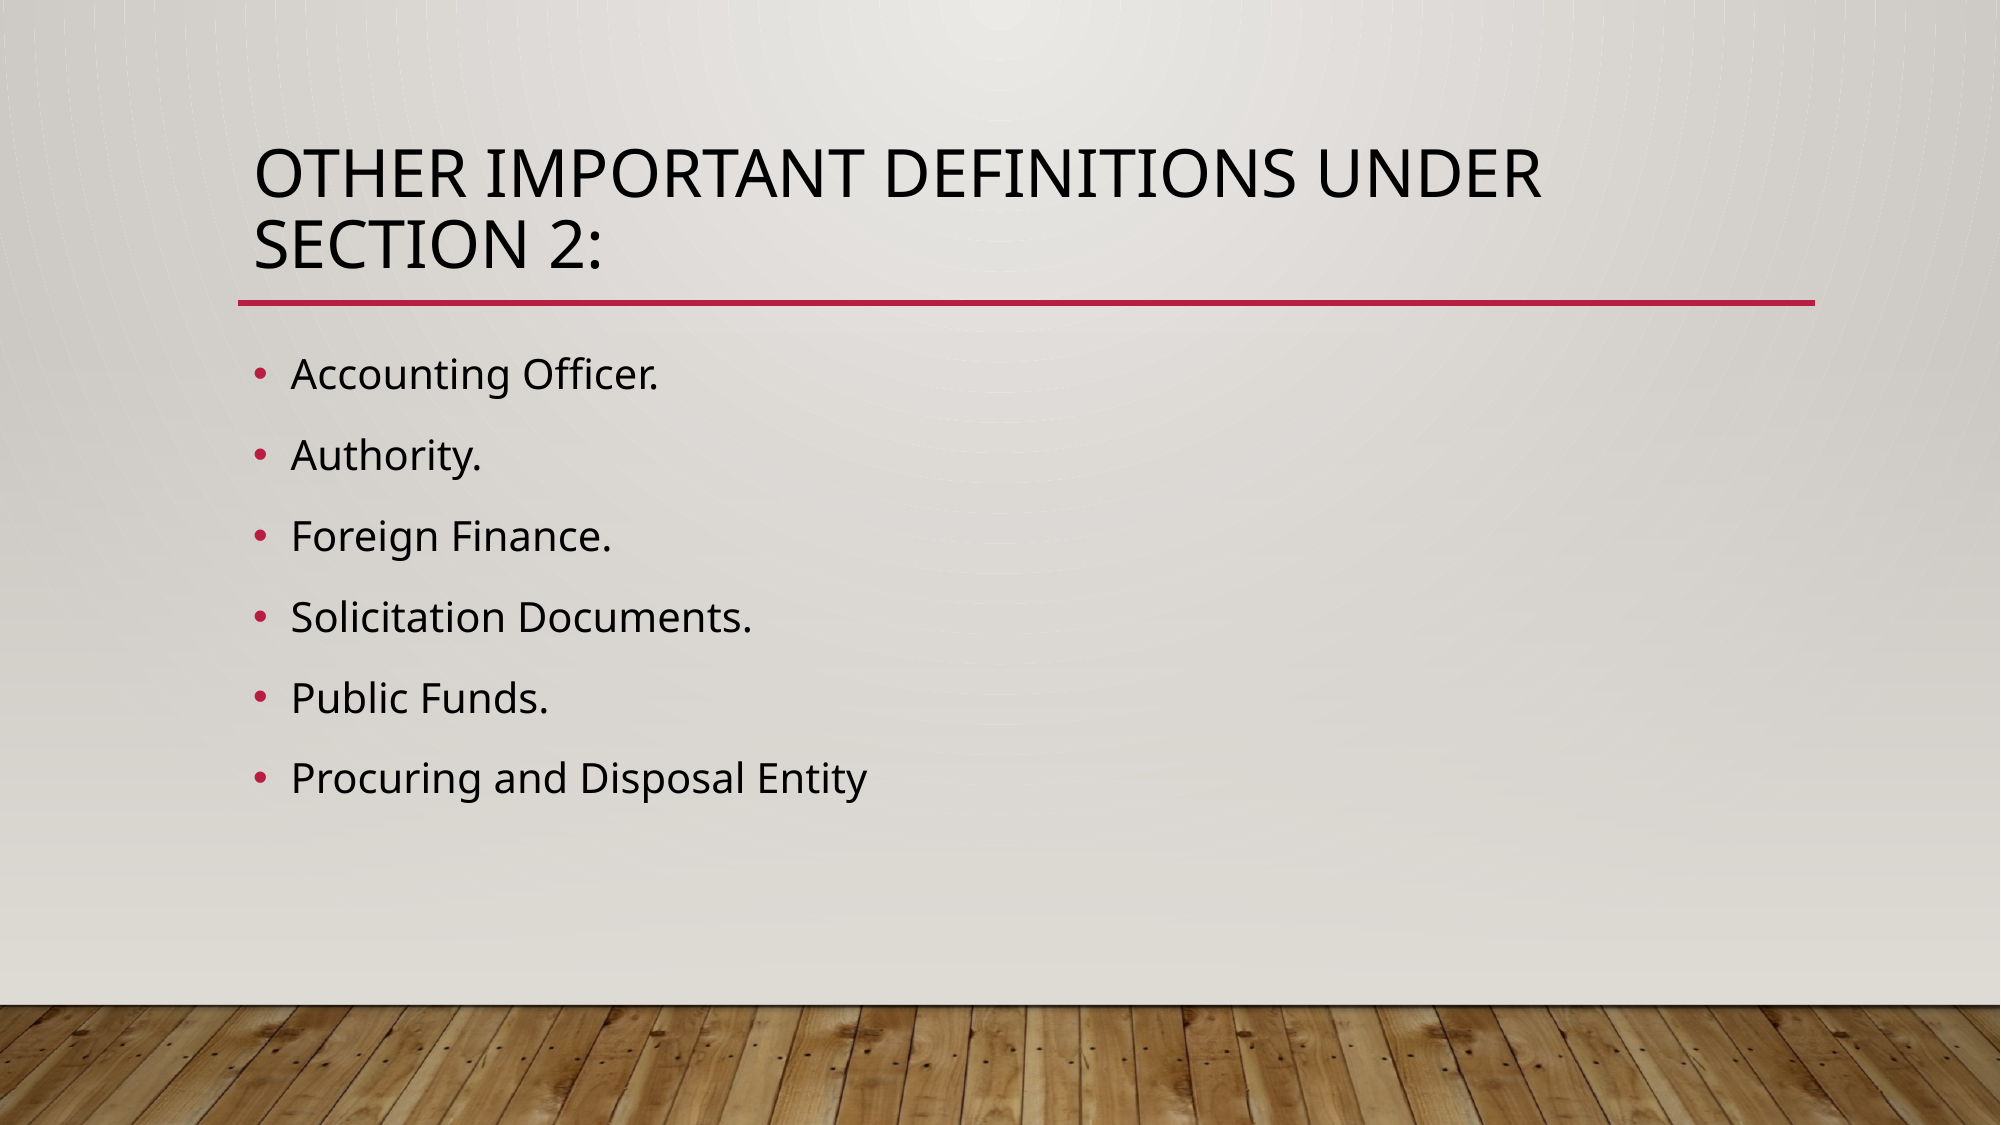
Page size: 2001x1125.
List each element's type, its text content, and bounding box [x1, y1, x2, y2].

picture [0, 1005, 2000, 1125]
list Accounting Officer. Authority. Foreign Finance. Solicitation Documents. Public Funds. Procuring and Disposal Entity [238, 330, 1814, 897]
title OTHER IMPORTANT DEFINITIONS UNDER SECTION 2: [238, 131, 1814, 305]
